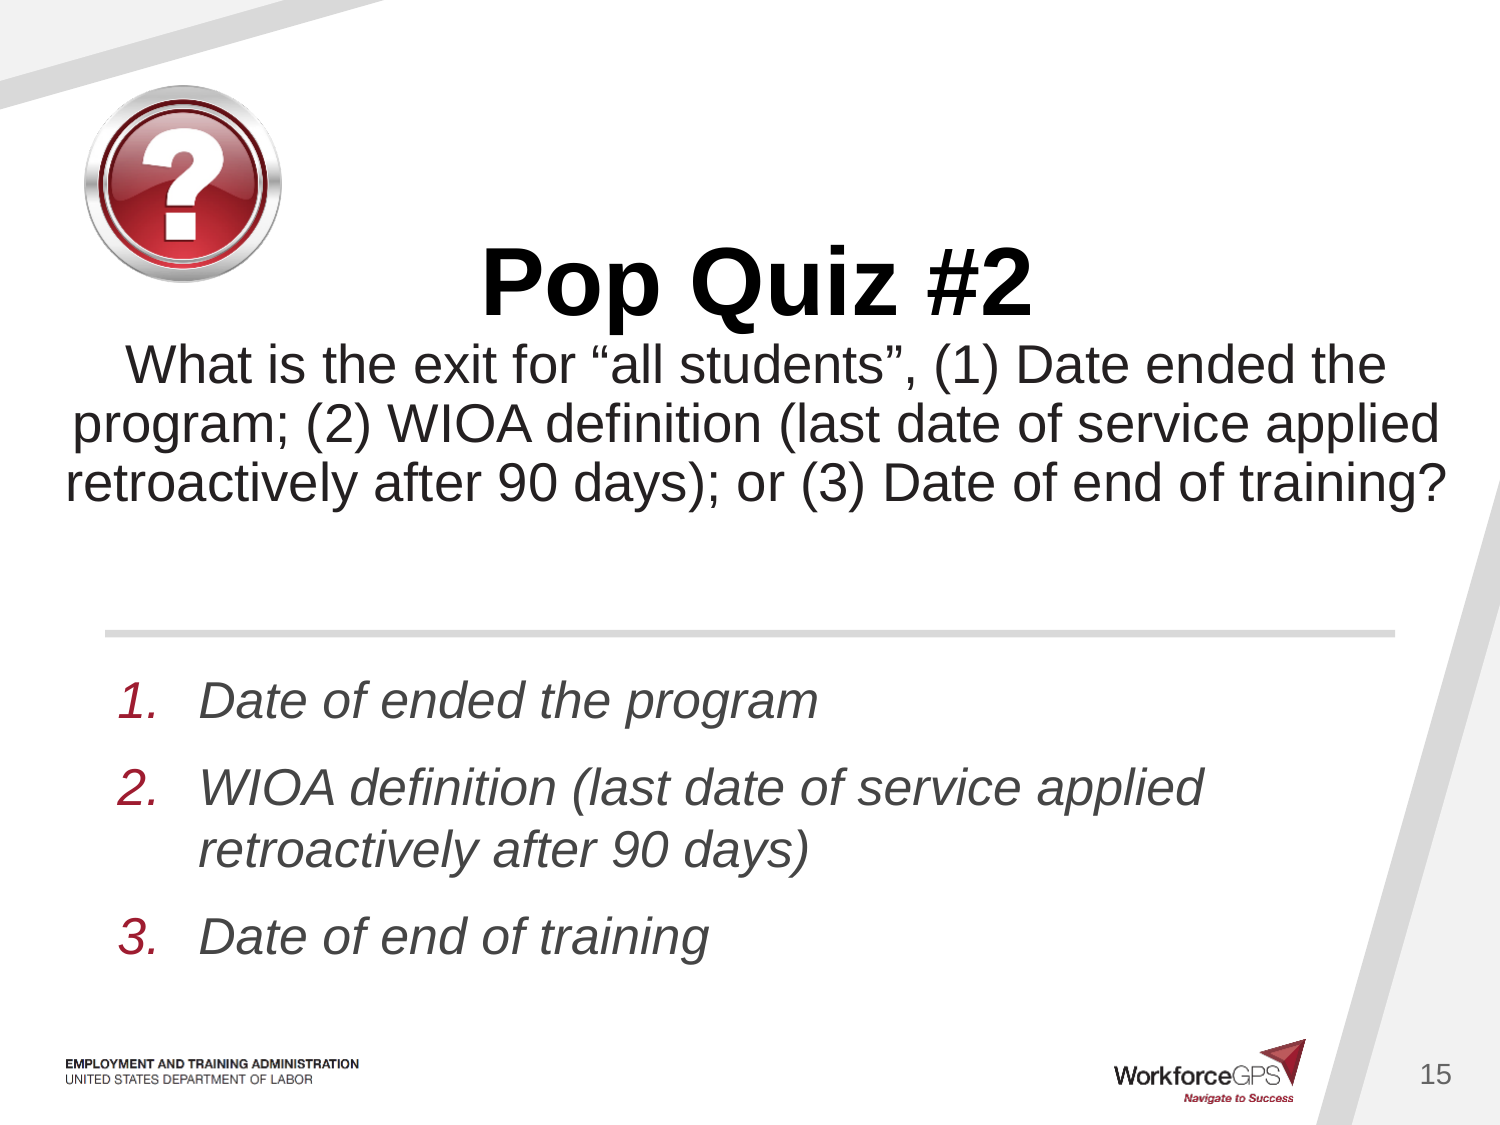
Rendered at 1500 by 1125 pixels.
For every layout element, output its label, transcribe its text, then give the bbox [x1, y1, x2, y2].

slide_number 15 [1343, 1042, 1468, 1103]
list Date of ended the program WIOA definition (last date of service applied retroactively after 90 days) Date of end of training [102, 659, 1393, 973]
title Pop Quiz #2 What is the exit for “all students”, (1) Date ended the program; (2) WIOA definition (last date of service applied retroactively after 90 days); or (3) Date of end of training? [48, 176, 1468, 645]
picture [59, 1053, 370, 1092]
picture [1112, 1038, 1308, 1105]
picture [72, 73, 294, 295]
